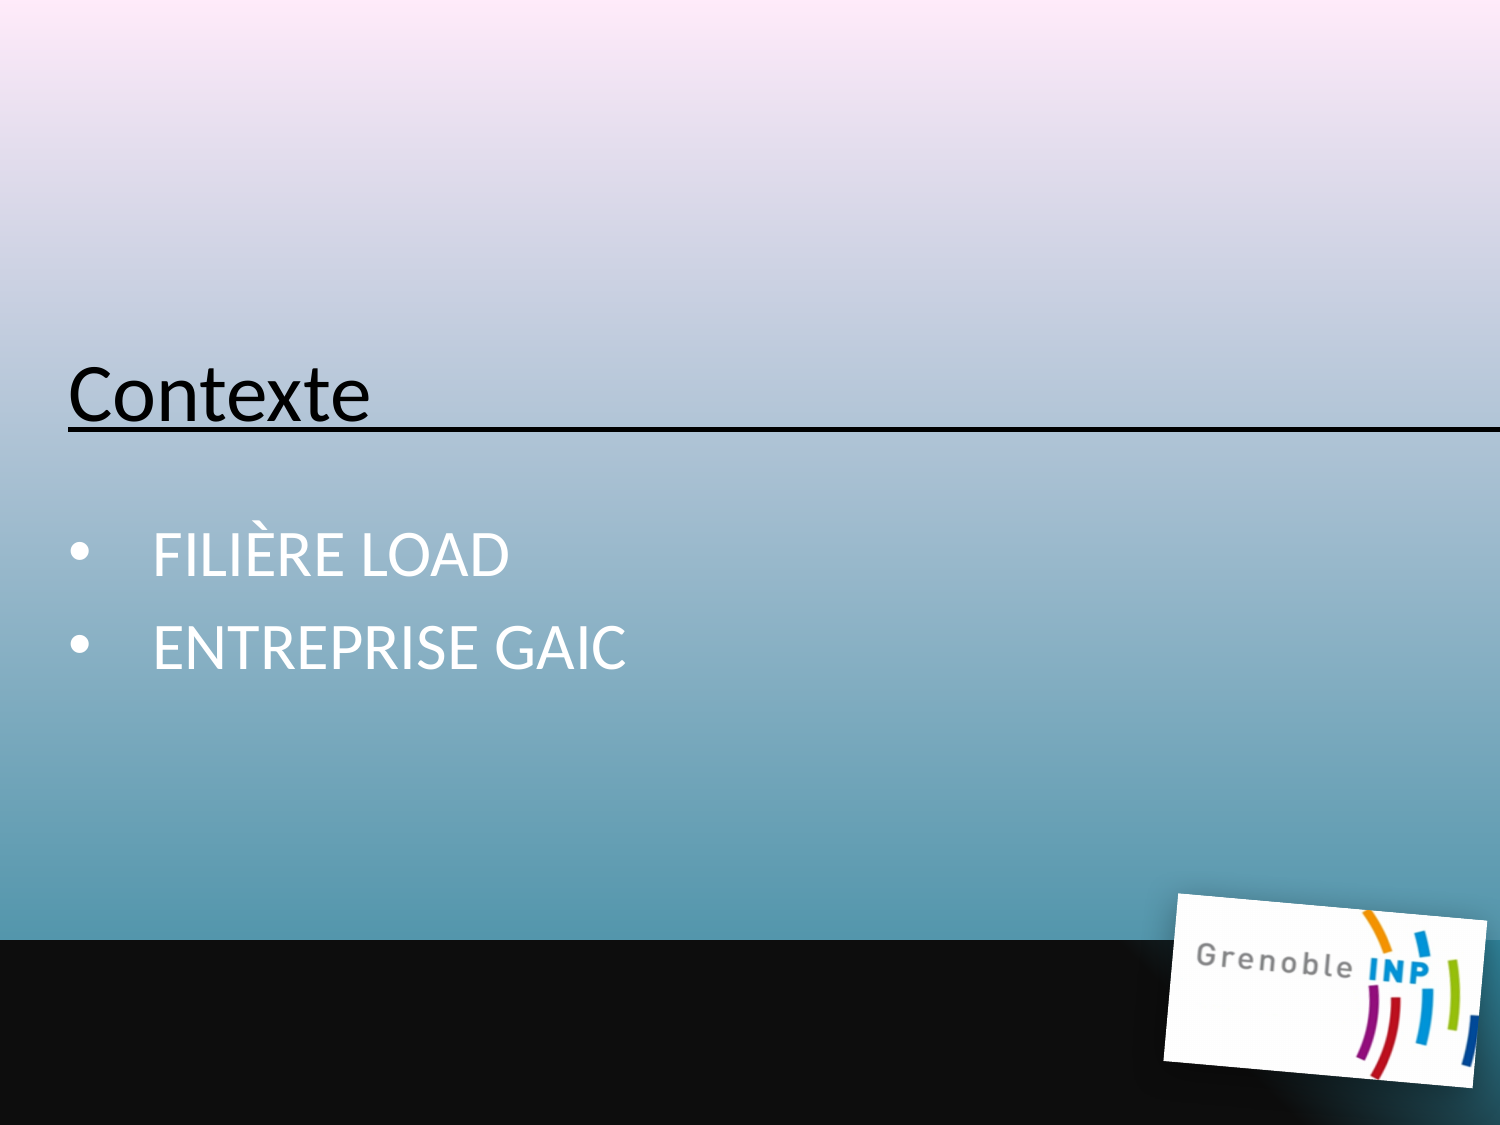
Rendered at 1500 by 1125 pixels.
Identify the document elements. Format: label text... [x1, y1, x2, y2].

picture [1163, 894, 1487, 1089]
title Contexte . [53, 267, 1500, 509]
subtitle Filière load Entreprise GAIC [53, 408, 1353, 882]
